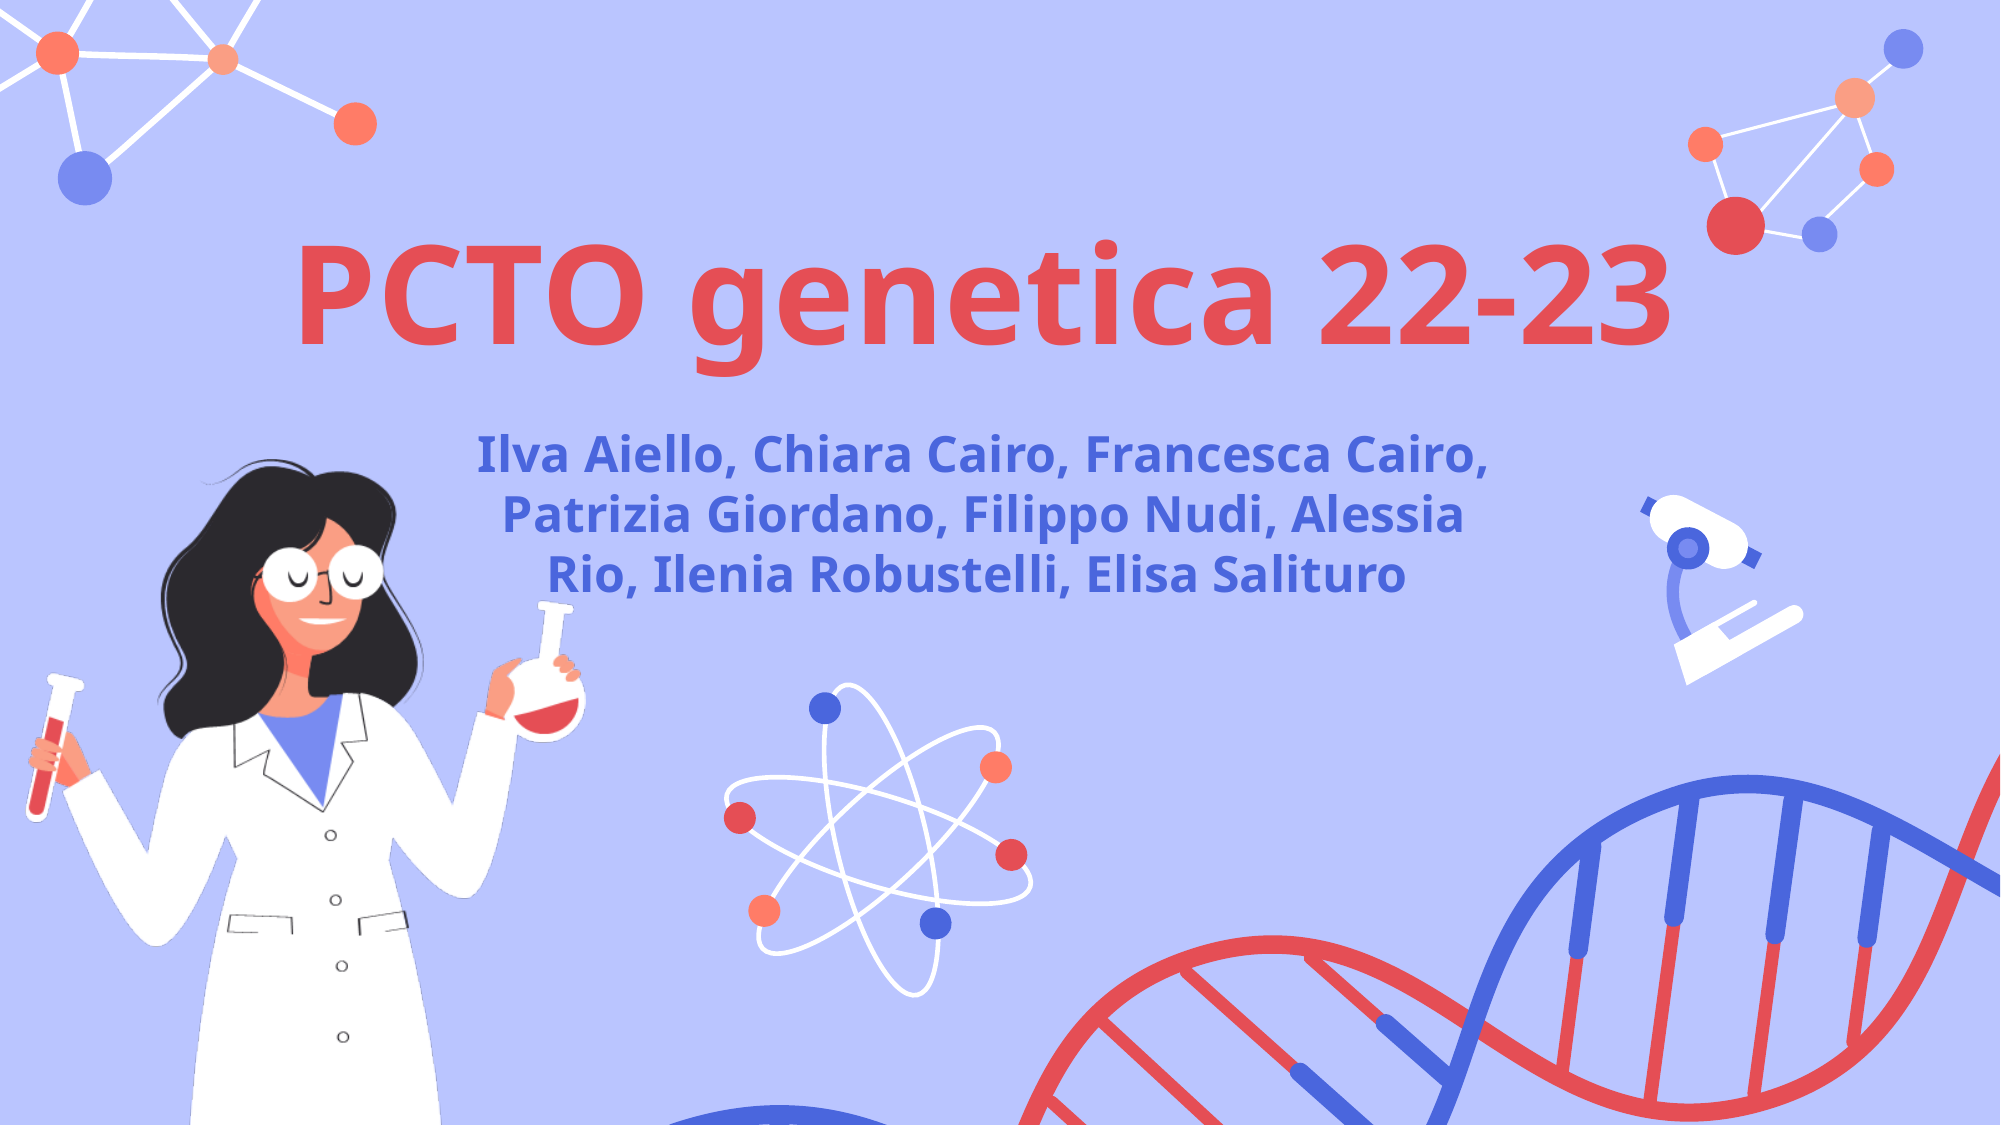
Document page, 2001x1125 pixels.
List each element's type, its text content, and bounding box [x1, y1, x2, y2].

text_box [728, 682, 1031, 1001]
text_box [1643, 0, 1965, 309]
title Ilva Aiello, Chiara Cairo, Francesca Cairo, Patrizia Giordano, Filippo Nudi, Alessia Rio, Ilenia Robustelli, Elisa Salituro [443, 407, 1525, 630]
title PCTO genetica 22-23 [122, 192, 1845, 405]
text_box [1635, 469, 1808, 686]
picture [24, 459, 586, 1125]
